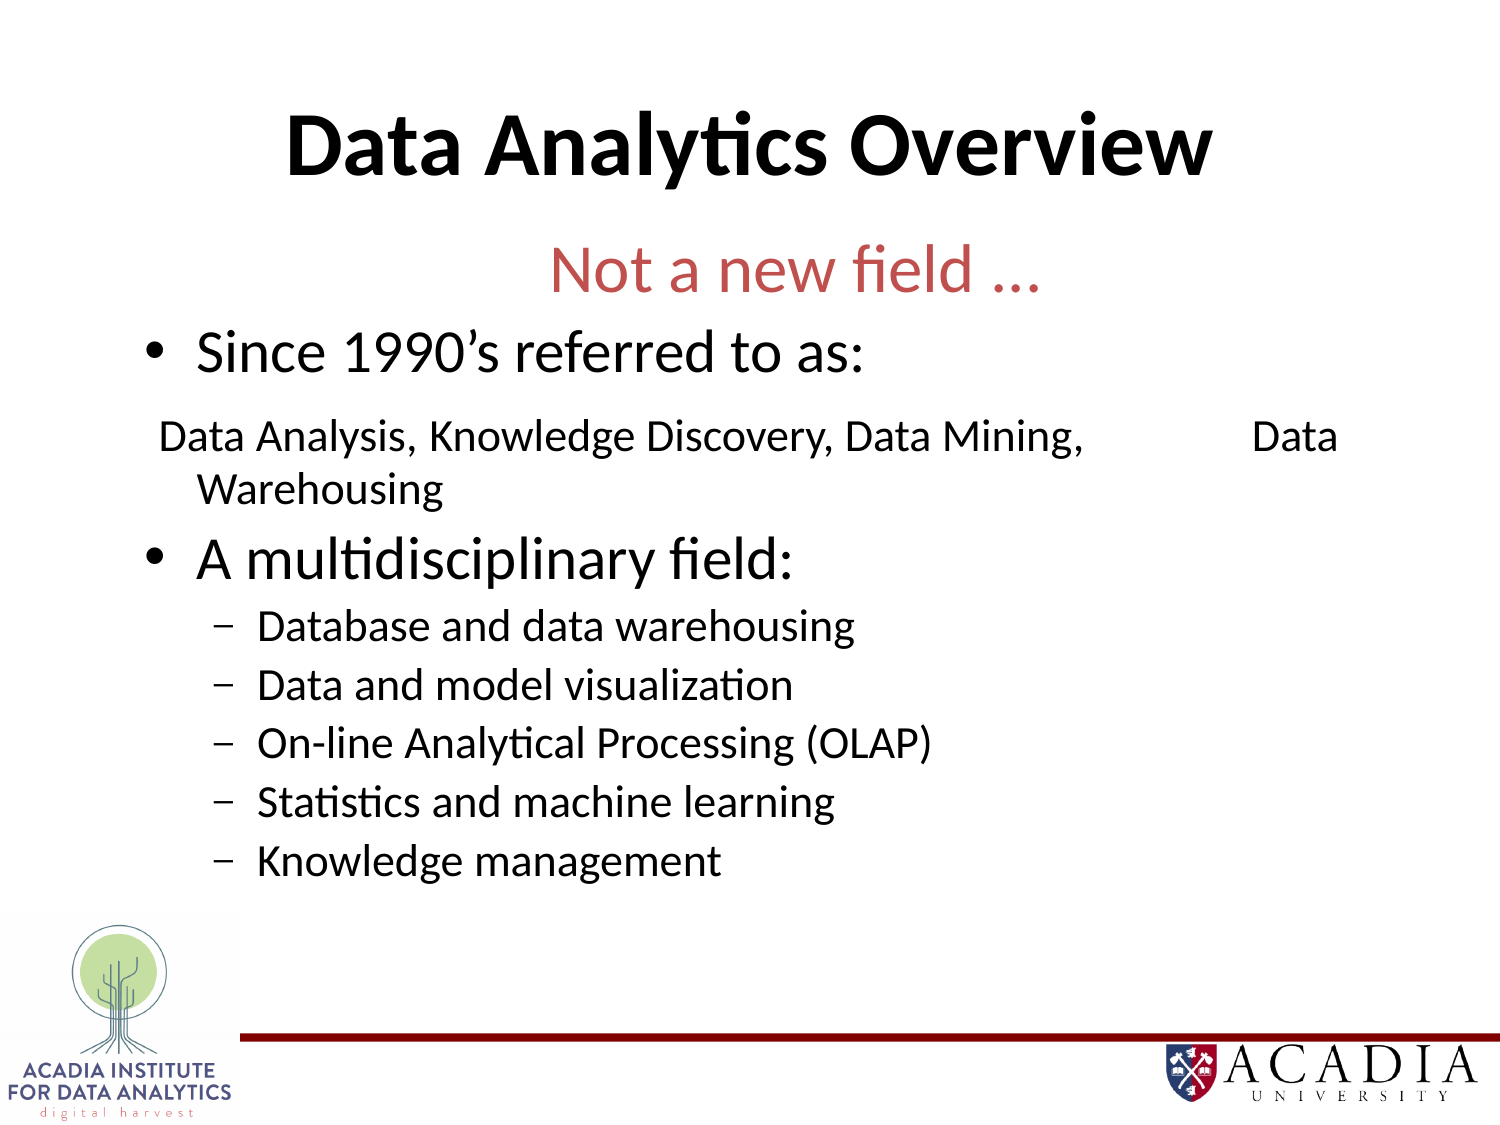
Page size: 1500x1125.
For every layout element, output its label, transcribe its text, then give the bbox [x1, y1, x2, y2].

picture [1166, 1043, 1479, 1103]
title Data Analytics Overview [75, 45, 1425, 233]
picture [0, 914, 240, 1125]
list Not a new field ... Since 1990’s referred to as: Data Analysis, Knowledge Discovery, Data Mining, Data Warehousing A multidisciplinary field: Database and data warehousing Data and model visualization On-line Analytical Processing (OLAP) Statistics and machine learning Knowledge management [129, 225, 1463, 901]
